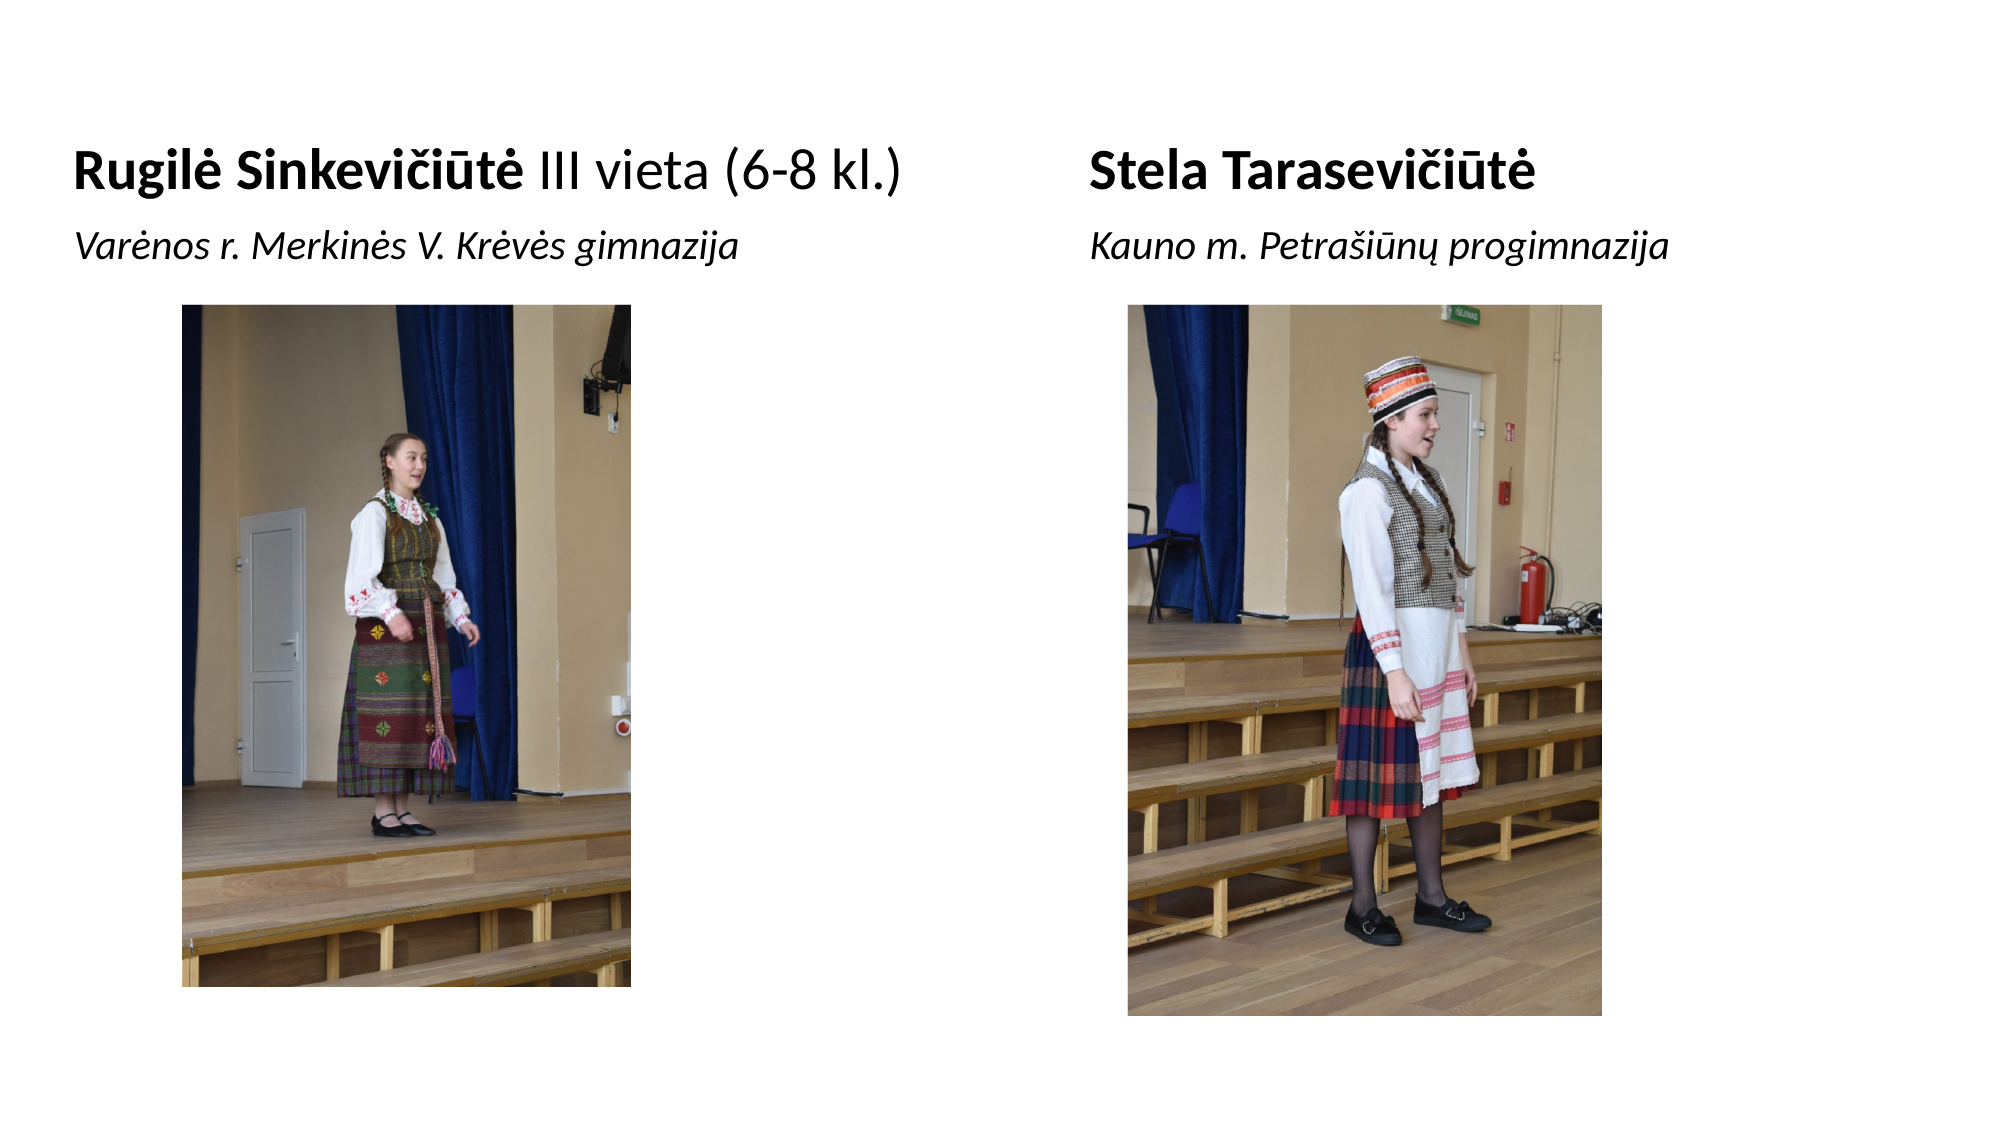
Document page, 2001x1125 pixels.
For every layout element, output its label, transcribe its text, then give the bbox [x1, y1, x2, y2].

picture [1128, 305, 1602, 422]
list Rugilė Sinkevičiūtė III vieta (6-8 kl.) Varėnos r. Merkinės V. Krėvės gimnazija [58, 0, 1001, 276]
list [64, 420, 748, 871]
picture [1128, 897, 1602, 1015]
picture [182, 305, 631, 420]
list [1009, 422, 1721, 897]
list Stela Tarasevičiūtė Kauno m. Petrašiūnų progimnazija [1074, 109, 1863, 276]
picture [182, 871, 631, 986]
